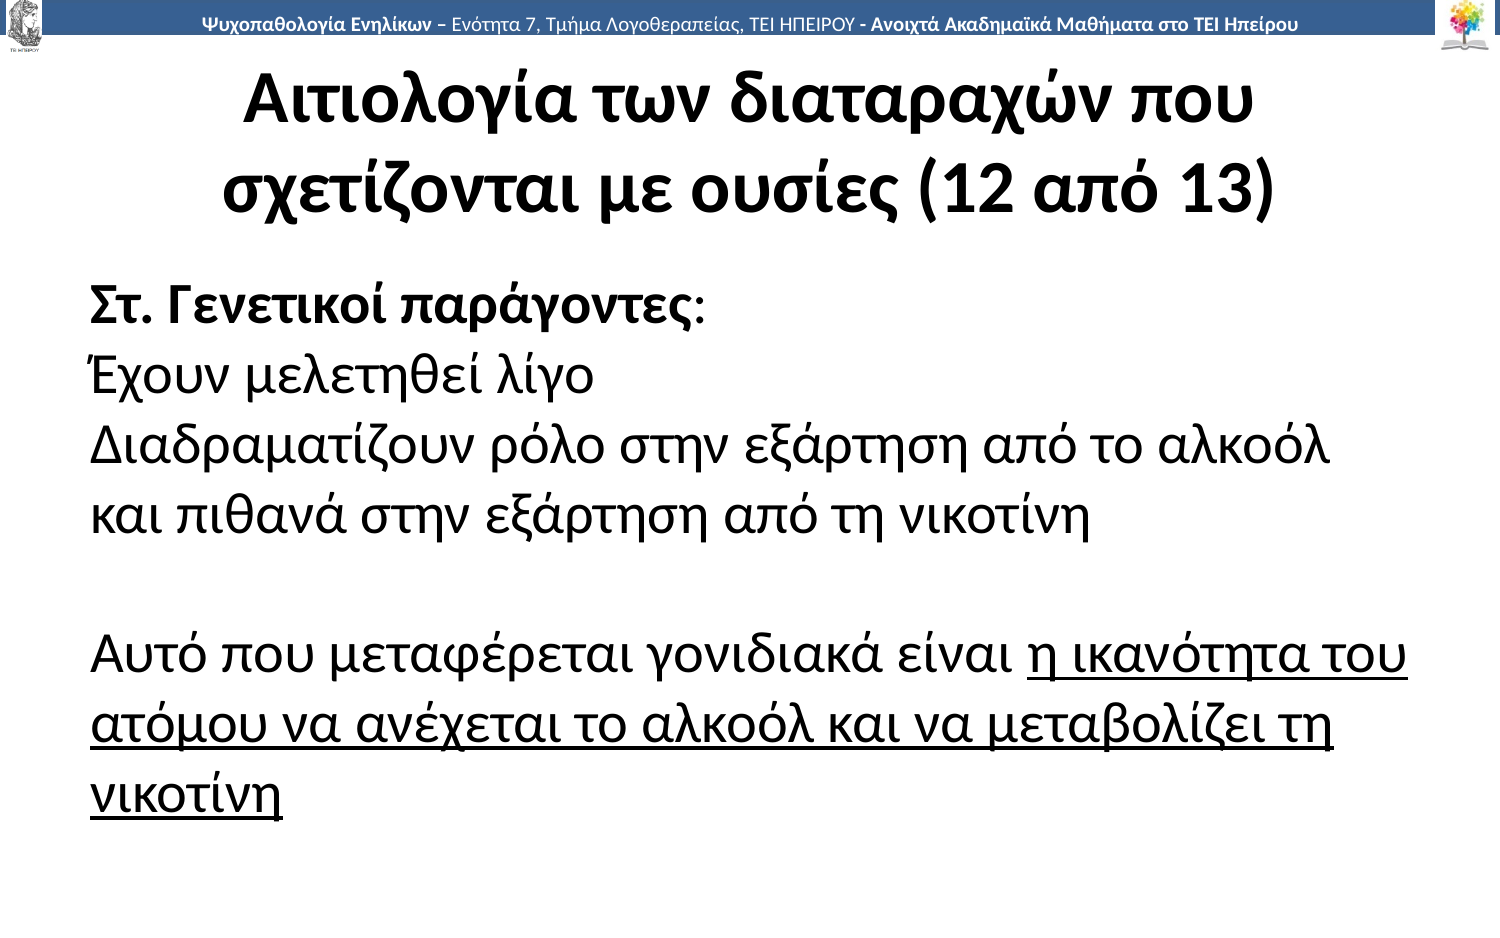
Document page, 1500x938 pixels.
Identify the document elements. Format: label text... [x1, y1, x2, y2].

picture [6, 0, 42, 54]
title Αιτιολογία των διαταραχών που σχετίζονται με ουσίες (12 από 13) [75, 82, 1425, 194]
list Στ. Γενετικοί παράγοντες: Έχουν μελετηθεί λίγο Διαδραματίζουν ρόλο στην εξάρτηση από το αλκοόλ και πιθανά στην εξάρτηση από τη νικοτίνη Αυτό που μεταφέρεται γονιδιακά είναι η ικανότητα του ατόμου να ανέχεται το αλκοόλ και να μεταβολίζει τη νικοτίνη [75, 257, 1425, 838]
picture [1435, 0, 1495, 52]
